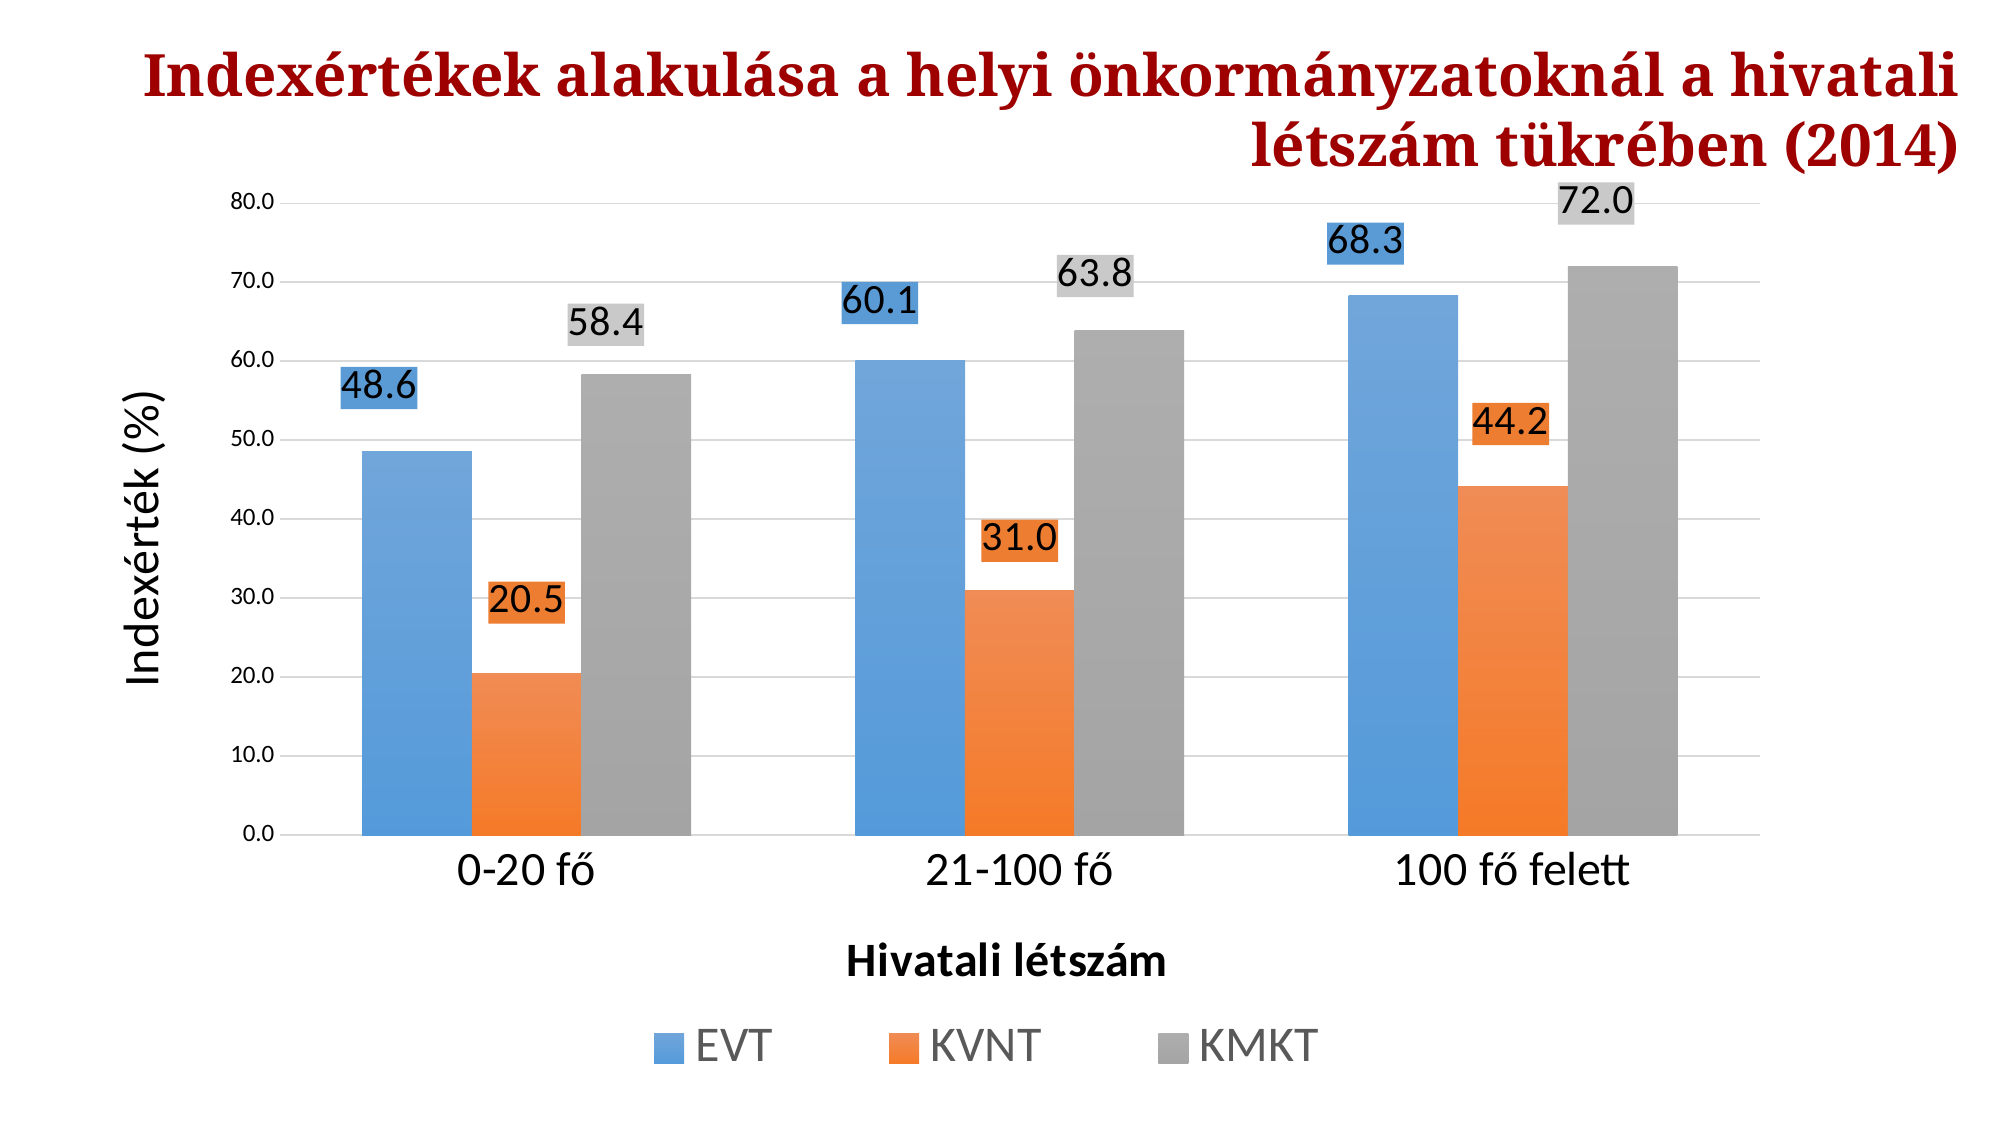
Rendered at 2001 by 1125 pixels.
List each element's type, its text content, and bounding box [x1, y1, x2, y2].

text_box Indexértékek alakulása a helyi önkormányzatoknál a hivatali létszám tükrében (2014) [0, 30, 1975, 241]
chart [89, 172, 1794, 1100]
